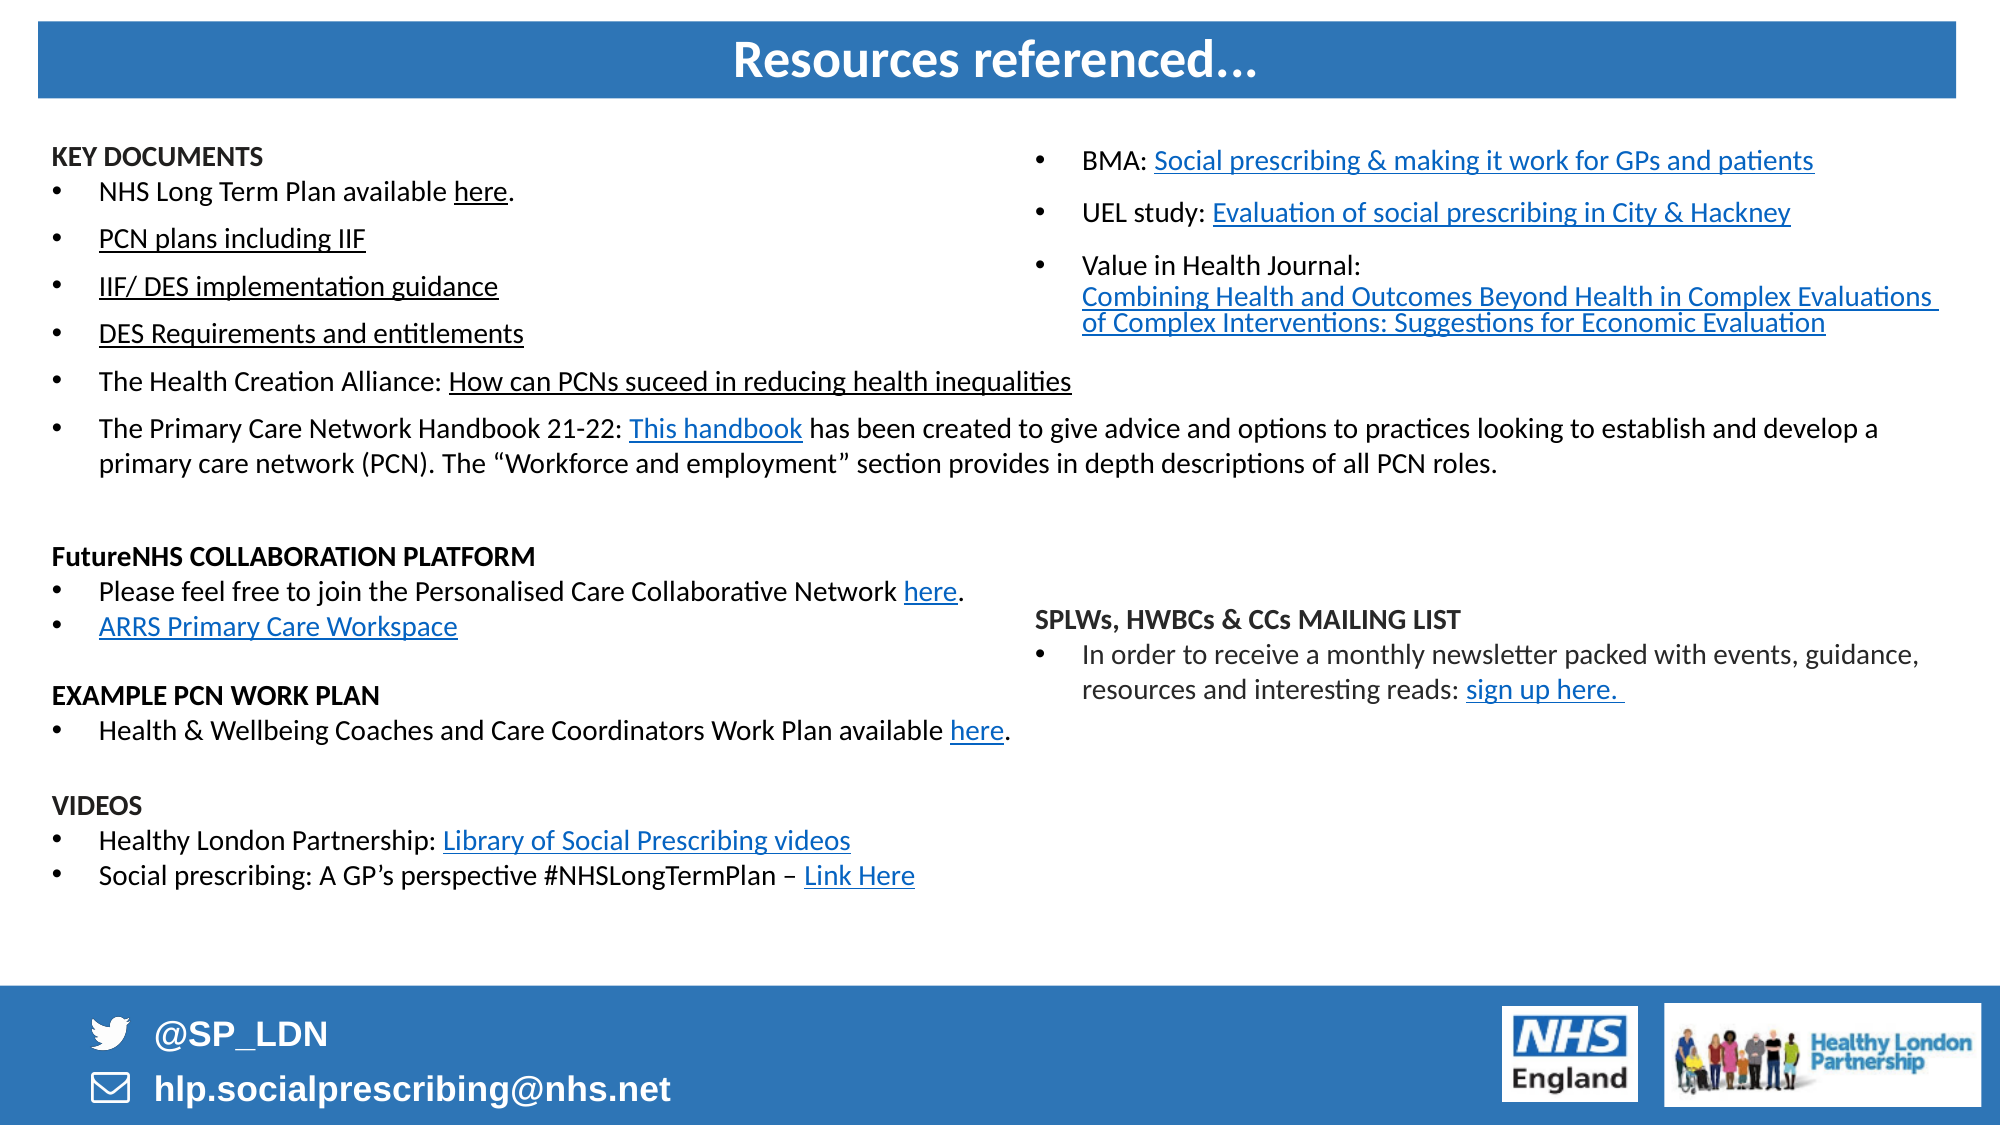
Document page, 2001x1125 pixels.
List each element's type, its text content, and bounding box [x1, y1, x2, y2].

picture [91, 1072, 130, 1103]
picture [1664, 1001, 1982, 1107]
text_box KEY DOCUMENTS NHS Long Term Plan available here. PCN plans including IIF IIF/ DES implementation guidance DES Requirements and entitlements The Health Creation Alliance: How can PCNs suceed in reducing health inequalities The Primary Care Network Handbook 21-22: This handbook has been created to give advice and options to practices looking to establish and develop a primary care network (PCN). The “Workforce and employment” section provides in depth descriptions of all PCN roles. FutureNHS COLLABORATION PLATFORM Please feel free to join the Personalised Care Collaborative Network here. ARRS Primary Care Workspace EXAMPLE PCN WORK PLAN Health & Wellbeing Coaches and Care Coordinators Work Plan available here. VIDEOS Healthy London Partnership: Library of Social Prescribing videos Social prescribing: A GP’s perspective #NHSLongTermPlan – Link Here [37, 118, 1957, 1051]
text_box [0, 985, 2000, 1125]
title Resources referenced... [38, 21, 1957, 99]
text_box BMA: Social prescribing & making it work for GPs and patients UEL study: Evaluation of social prescribing in City & Hackney Value in Health Journal: Combining Health and Outcomes Beyond Health in Complex Evaluations of Complex Interventions: Suggestions for Economic Evaluation SPLWs, HWBCs & CCs MAILING LIST In order to receive a monthly newsletter packed with events, guidance, resources and interesting reads: sign up here. [1020, 137, 1957, 864]
picture [1502, 1006, 1638, 1102]
picture [89, 1015, 132, 1052]
text_box @SP_LDN hlp.socialprescribing@nhs.net [138, 1051, 730, 1116]
